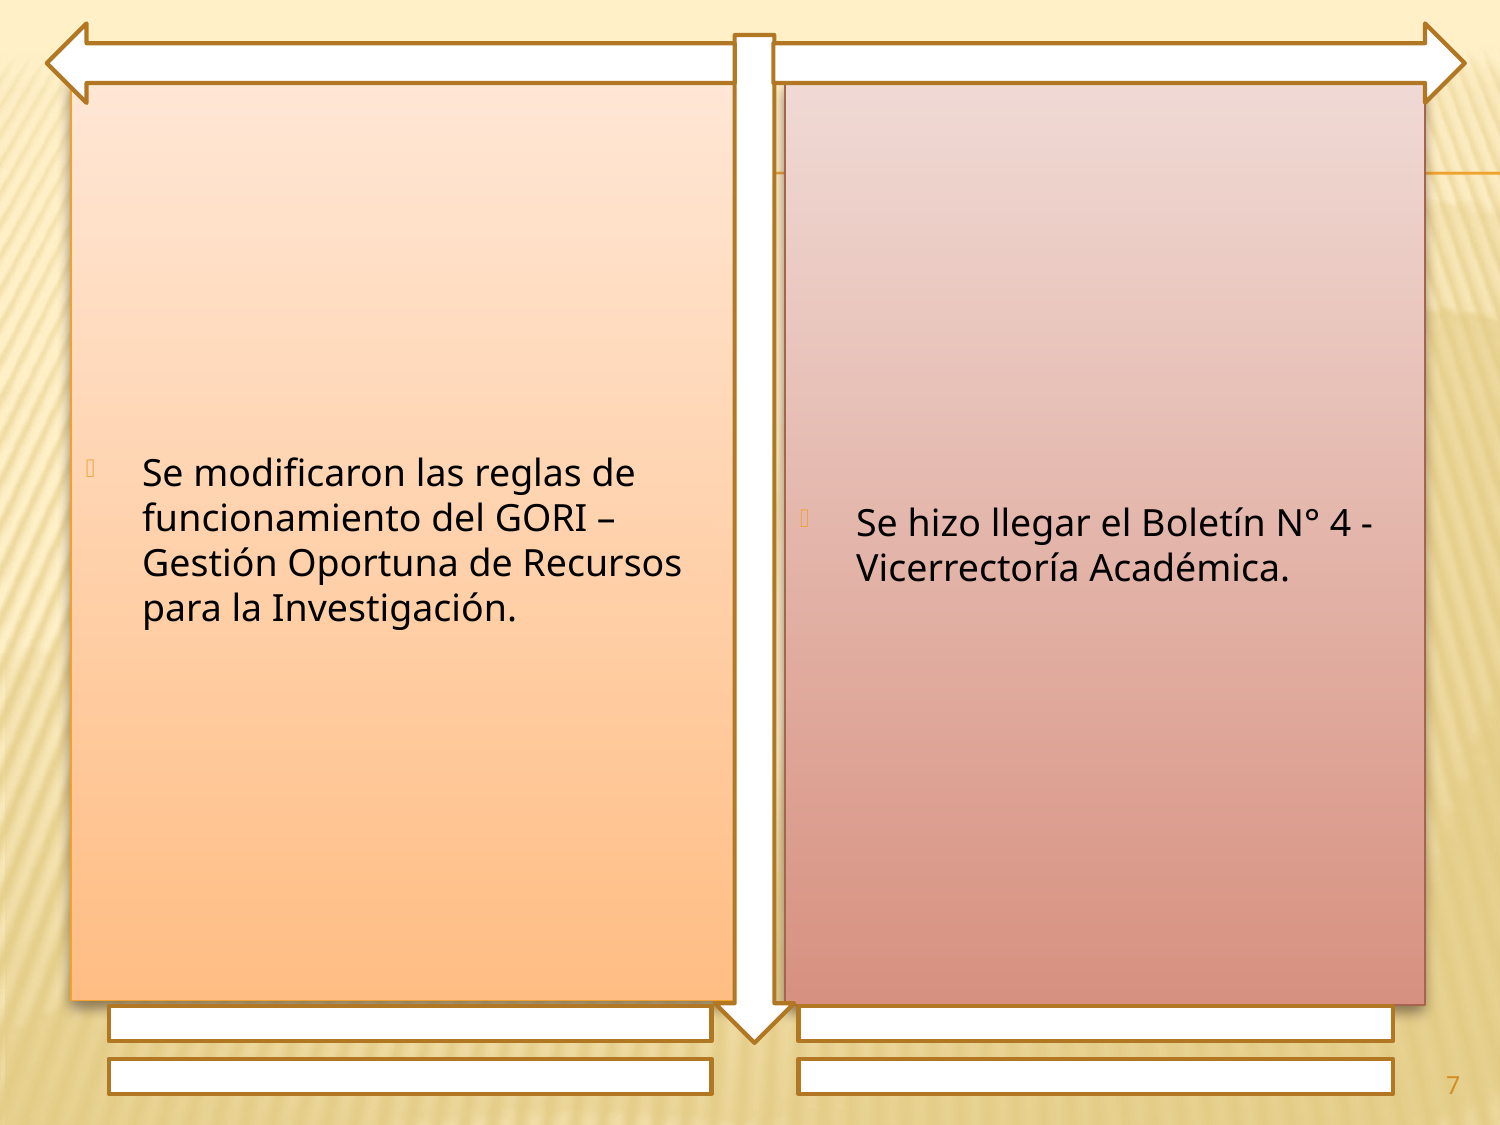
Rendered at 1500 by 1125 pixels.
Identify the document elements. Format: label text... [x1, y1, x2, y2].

text_box [796, 1004, 1395, 1043]
list Se modificaron las reglas de funcionamiento del GORI – Gestión Oportuna de Recursos para la Investigación. [70, 86, 732, 1001]
text_box [107, 1057, 714, 1096]
text_box [796, 1057, 1395, 1096]
slide_number 7 [1350, 1062, 1475, 1103]
text_box [107, 1004, 714, 1043]
text_box [712, 32, 797, 1046]
list Se hizo llegar el Boletín N° 4 - Vicerrectoría Académica. [784, 86, 1426, 1006]
text_box [44, 21, 737, 105]
text_box [771, 21, 1467, 105]
